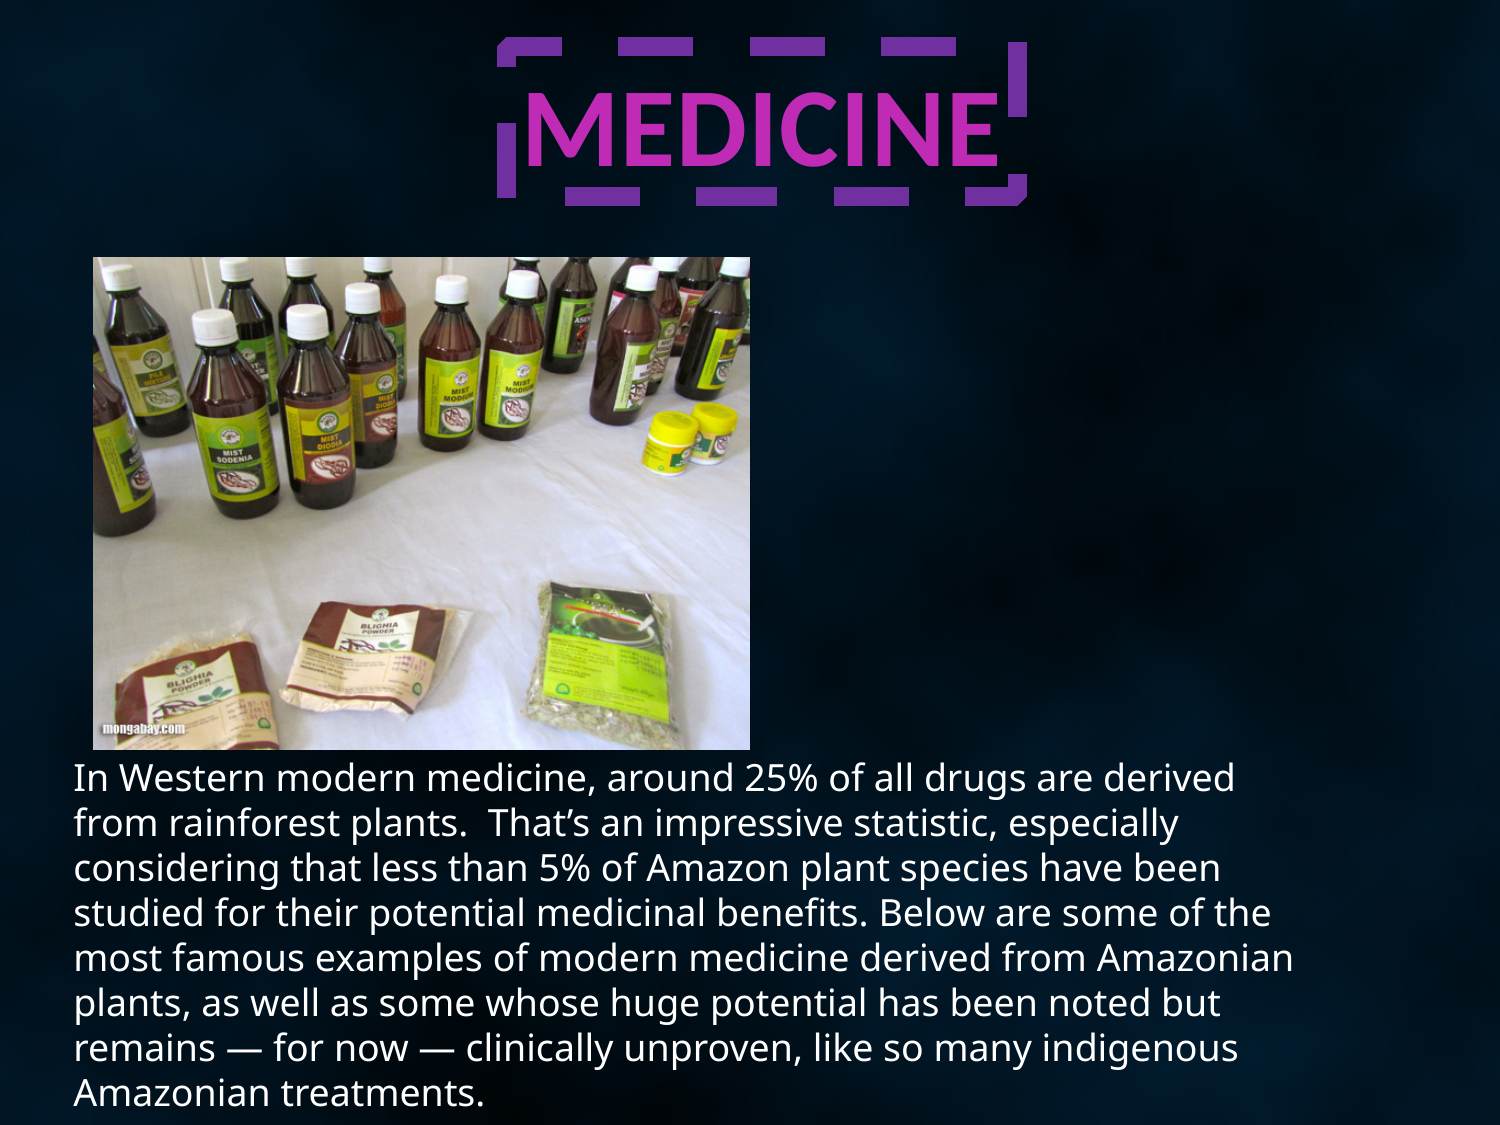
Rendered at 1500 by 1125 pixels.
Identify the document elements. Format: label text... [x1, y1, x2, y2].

text_box MEDICINE [506, 46, 1018, 197]
picture [0, 0, 1500, 1125]
text_box In Western modern medicine, around 25% of all drugs are derived from rainforest plants. That’s an impressive statistic, especially considering that less than 5% of Amazon plant species have been studied for their potential medicinal benefits. Below are some of the most famous examples of modern medicine derived from Amazonian plants, as well as some whose huge potential has been noted but remains — for now — clinically unproven, like so many indigenous Amazonian treatments. [58, 746, 1313, 1125]
